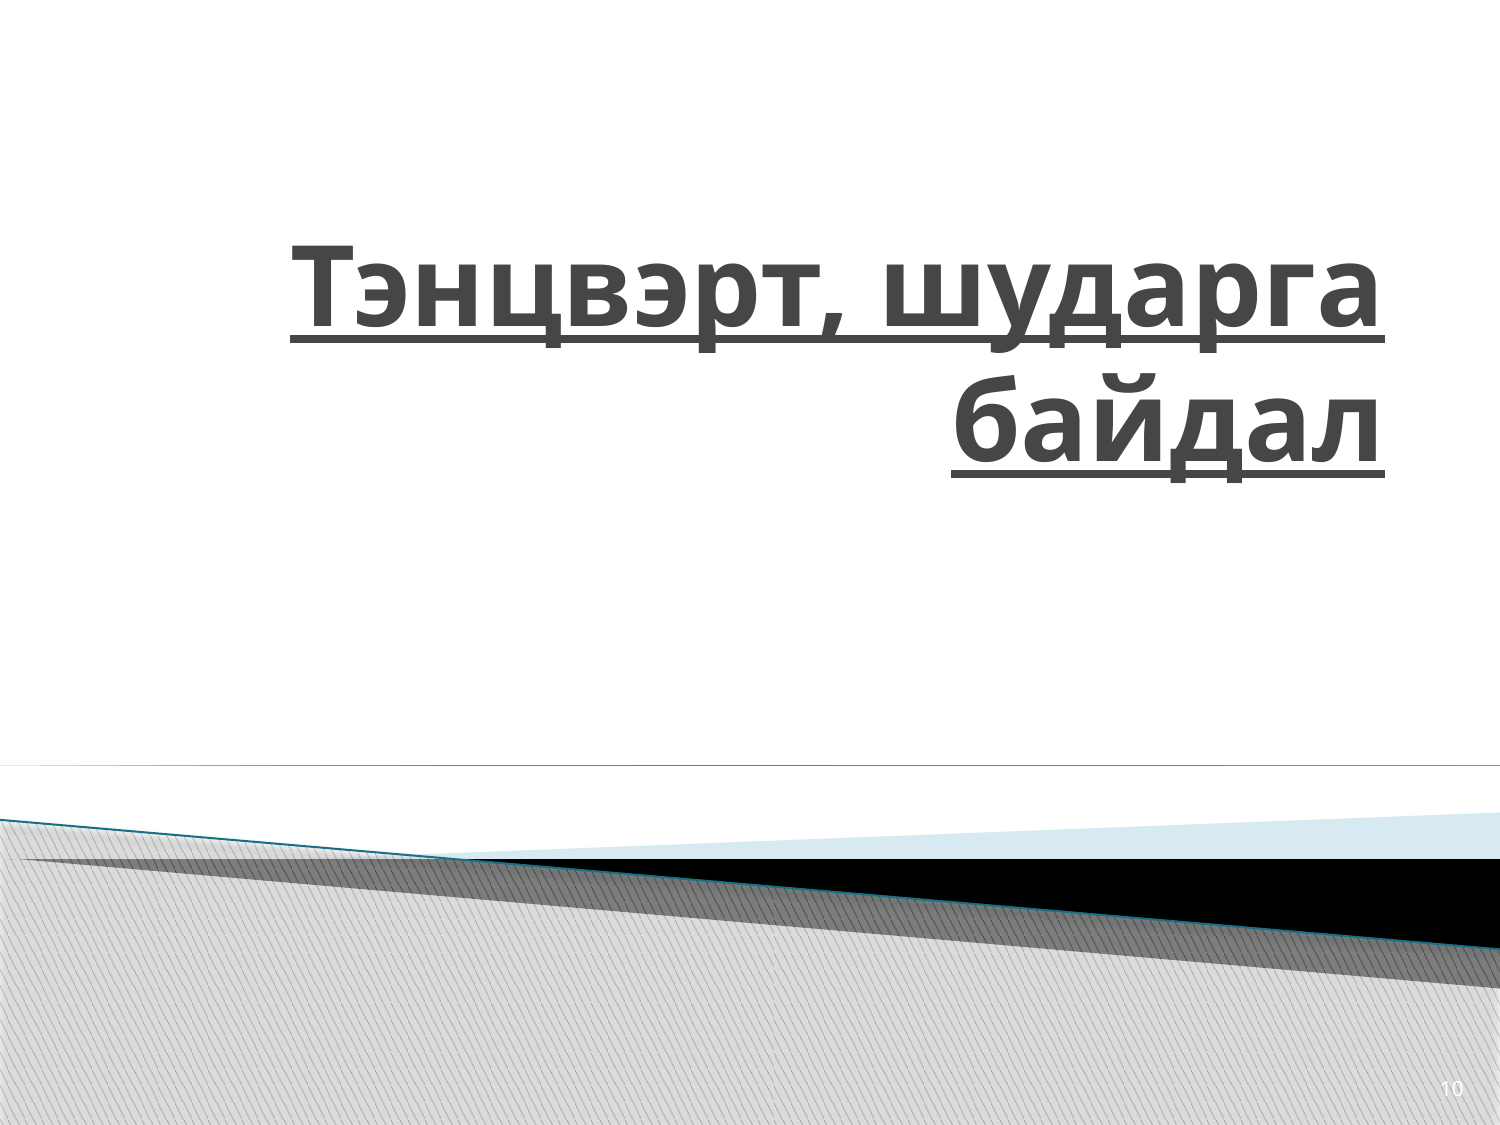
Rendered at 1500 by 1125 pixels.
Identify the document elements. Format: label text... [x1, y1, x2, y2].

title Тэнцвэрт, шударга байдал [125, 249, 1400, 492]
picture [5, 859, 1500, 989]
slide_number 10 [1418, 1051, 1479, 1112]
